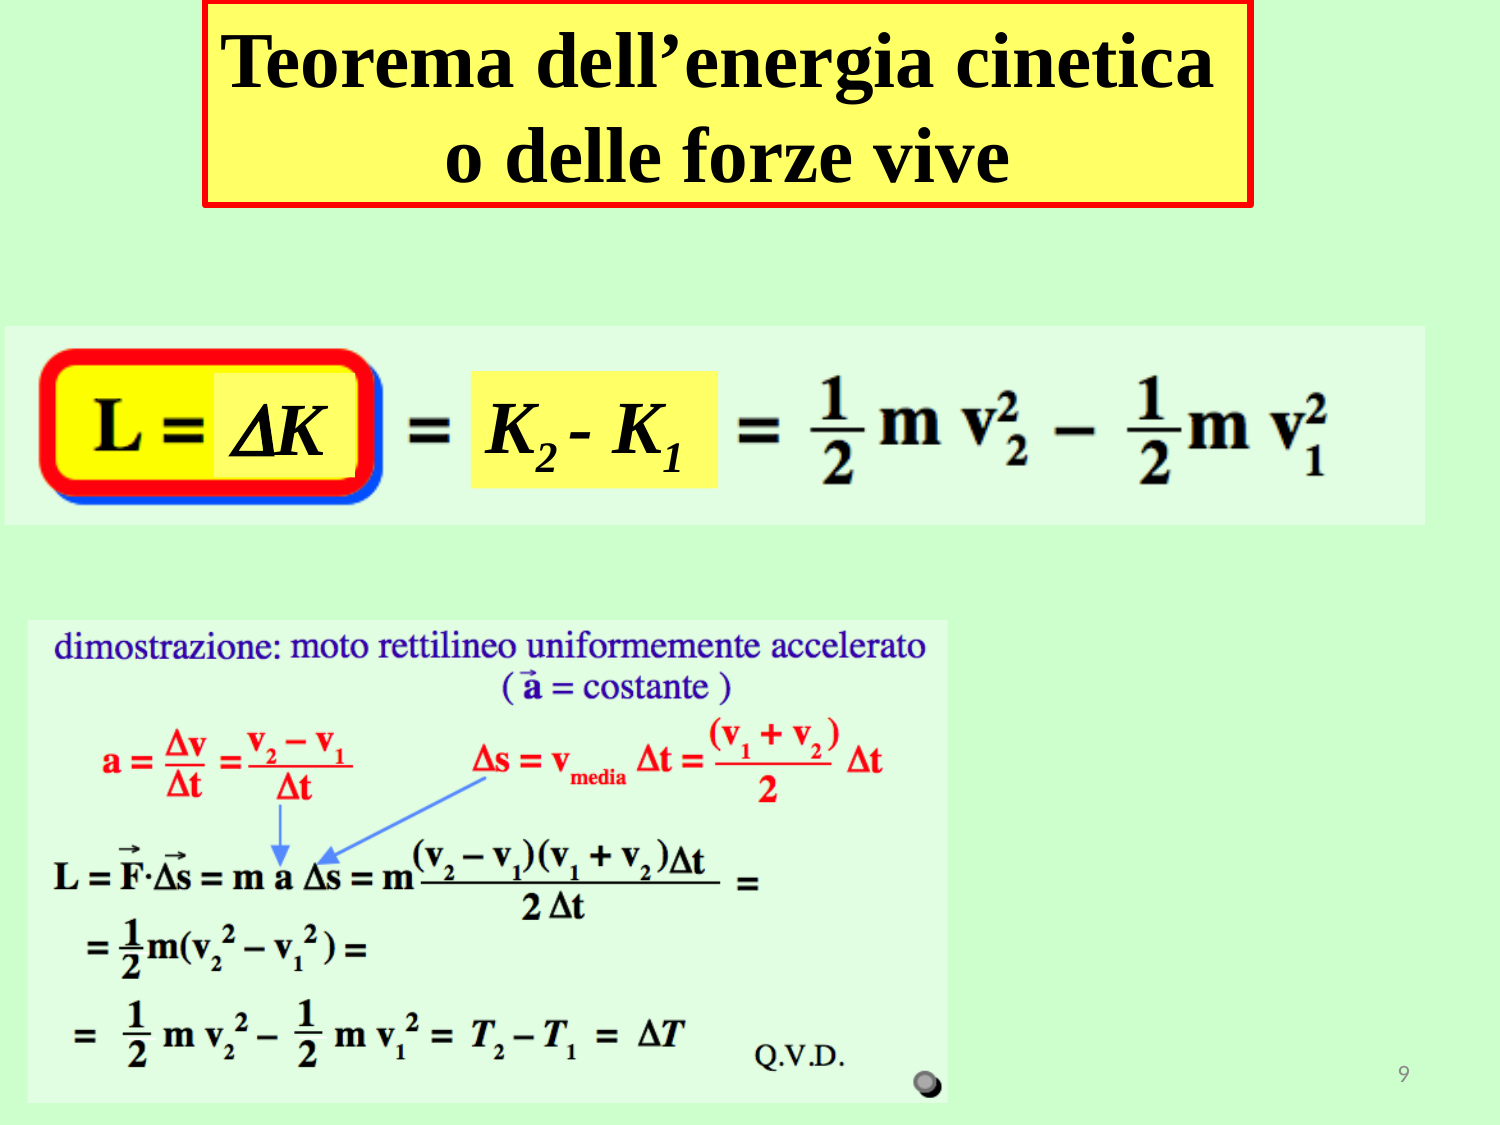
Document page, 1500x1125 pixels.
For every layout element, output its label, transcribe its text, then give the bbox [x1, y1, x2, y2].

picture [4, 326, 1426, 526]
text_box Teorema dell’energia cinetica o delle forze vive [205, 0, 1251, 206]
slide_number 9 [1074, 1042, 1425, 1103]
picture [26, 619, 948, 1103]
